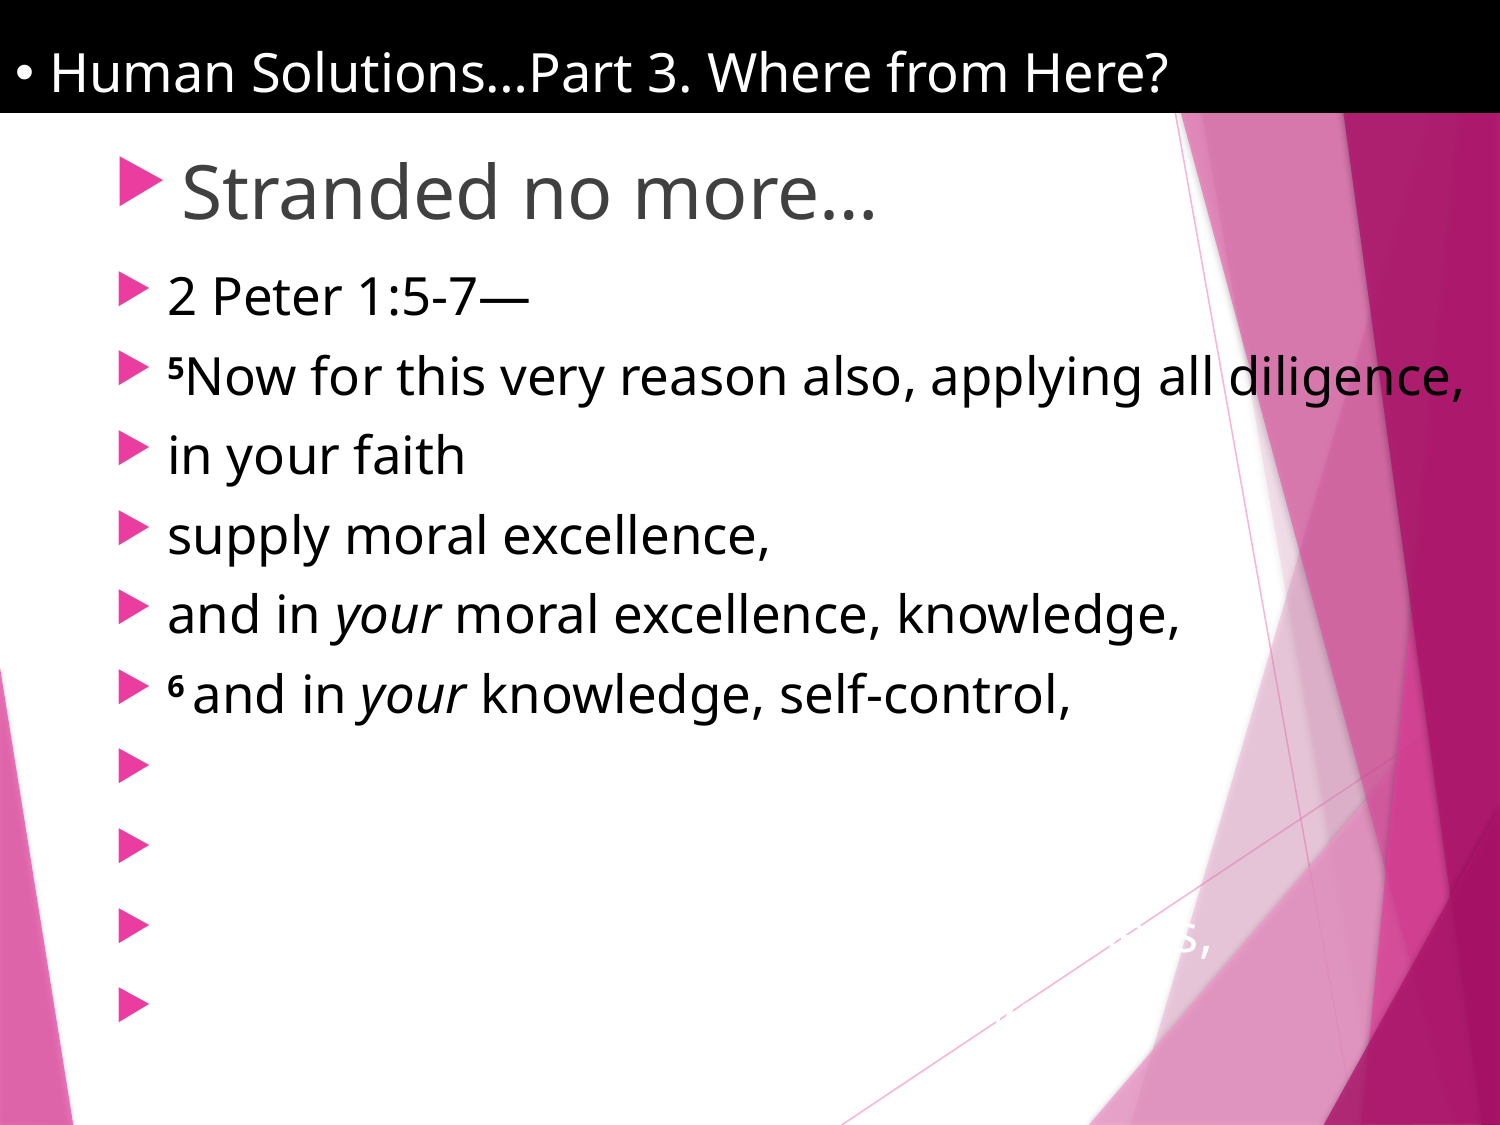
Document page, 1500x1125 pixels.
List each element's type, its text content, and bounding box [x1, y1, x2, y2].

text_box Human Solutions…Part 3. Where from Here? [0, 0, 1500, 113]
list Stranded no more… [99, 136, 1500, 255]
list 2 Peter 1:5-7— 5Now for this very reason also, applying all diligence, in your faith supply moral excellence, and in your moral excellence, knowledge, 6 and in your knowledge, self-control, and in your self-control, perseverance, and in your perseverance, godliness, 7and in your godliness, brotherly kindness, and in your brotherly kindness, love. [99, 255, 1500, 1073]
